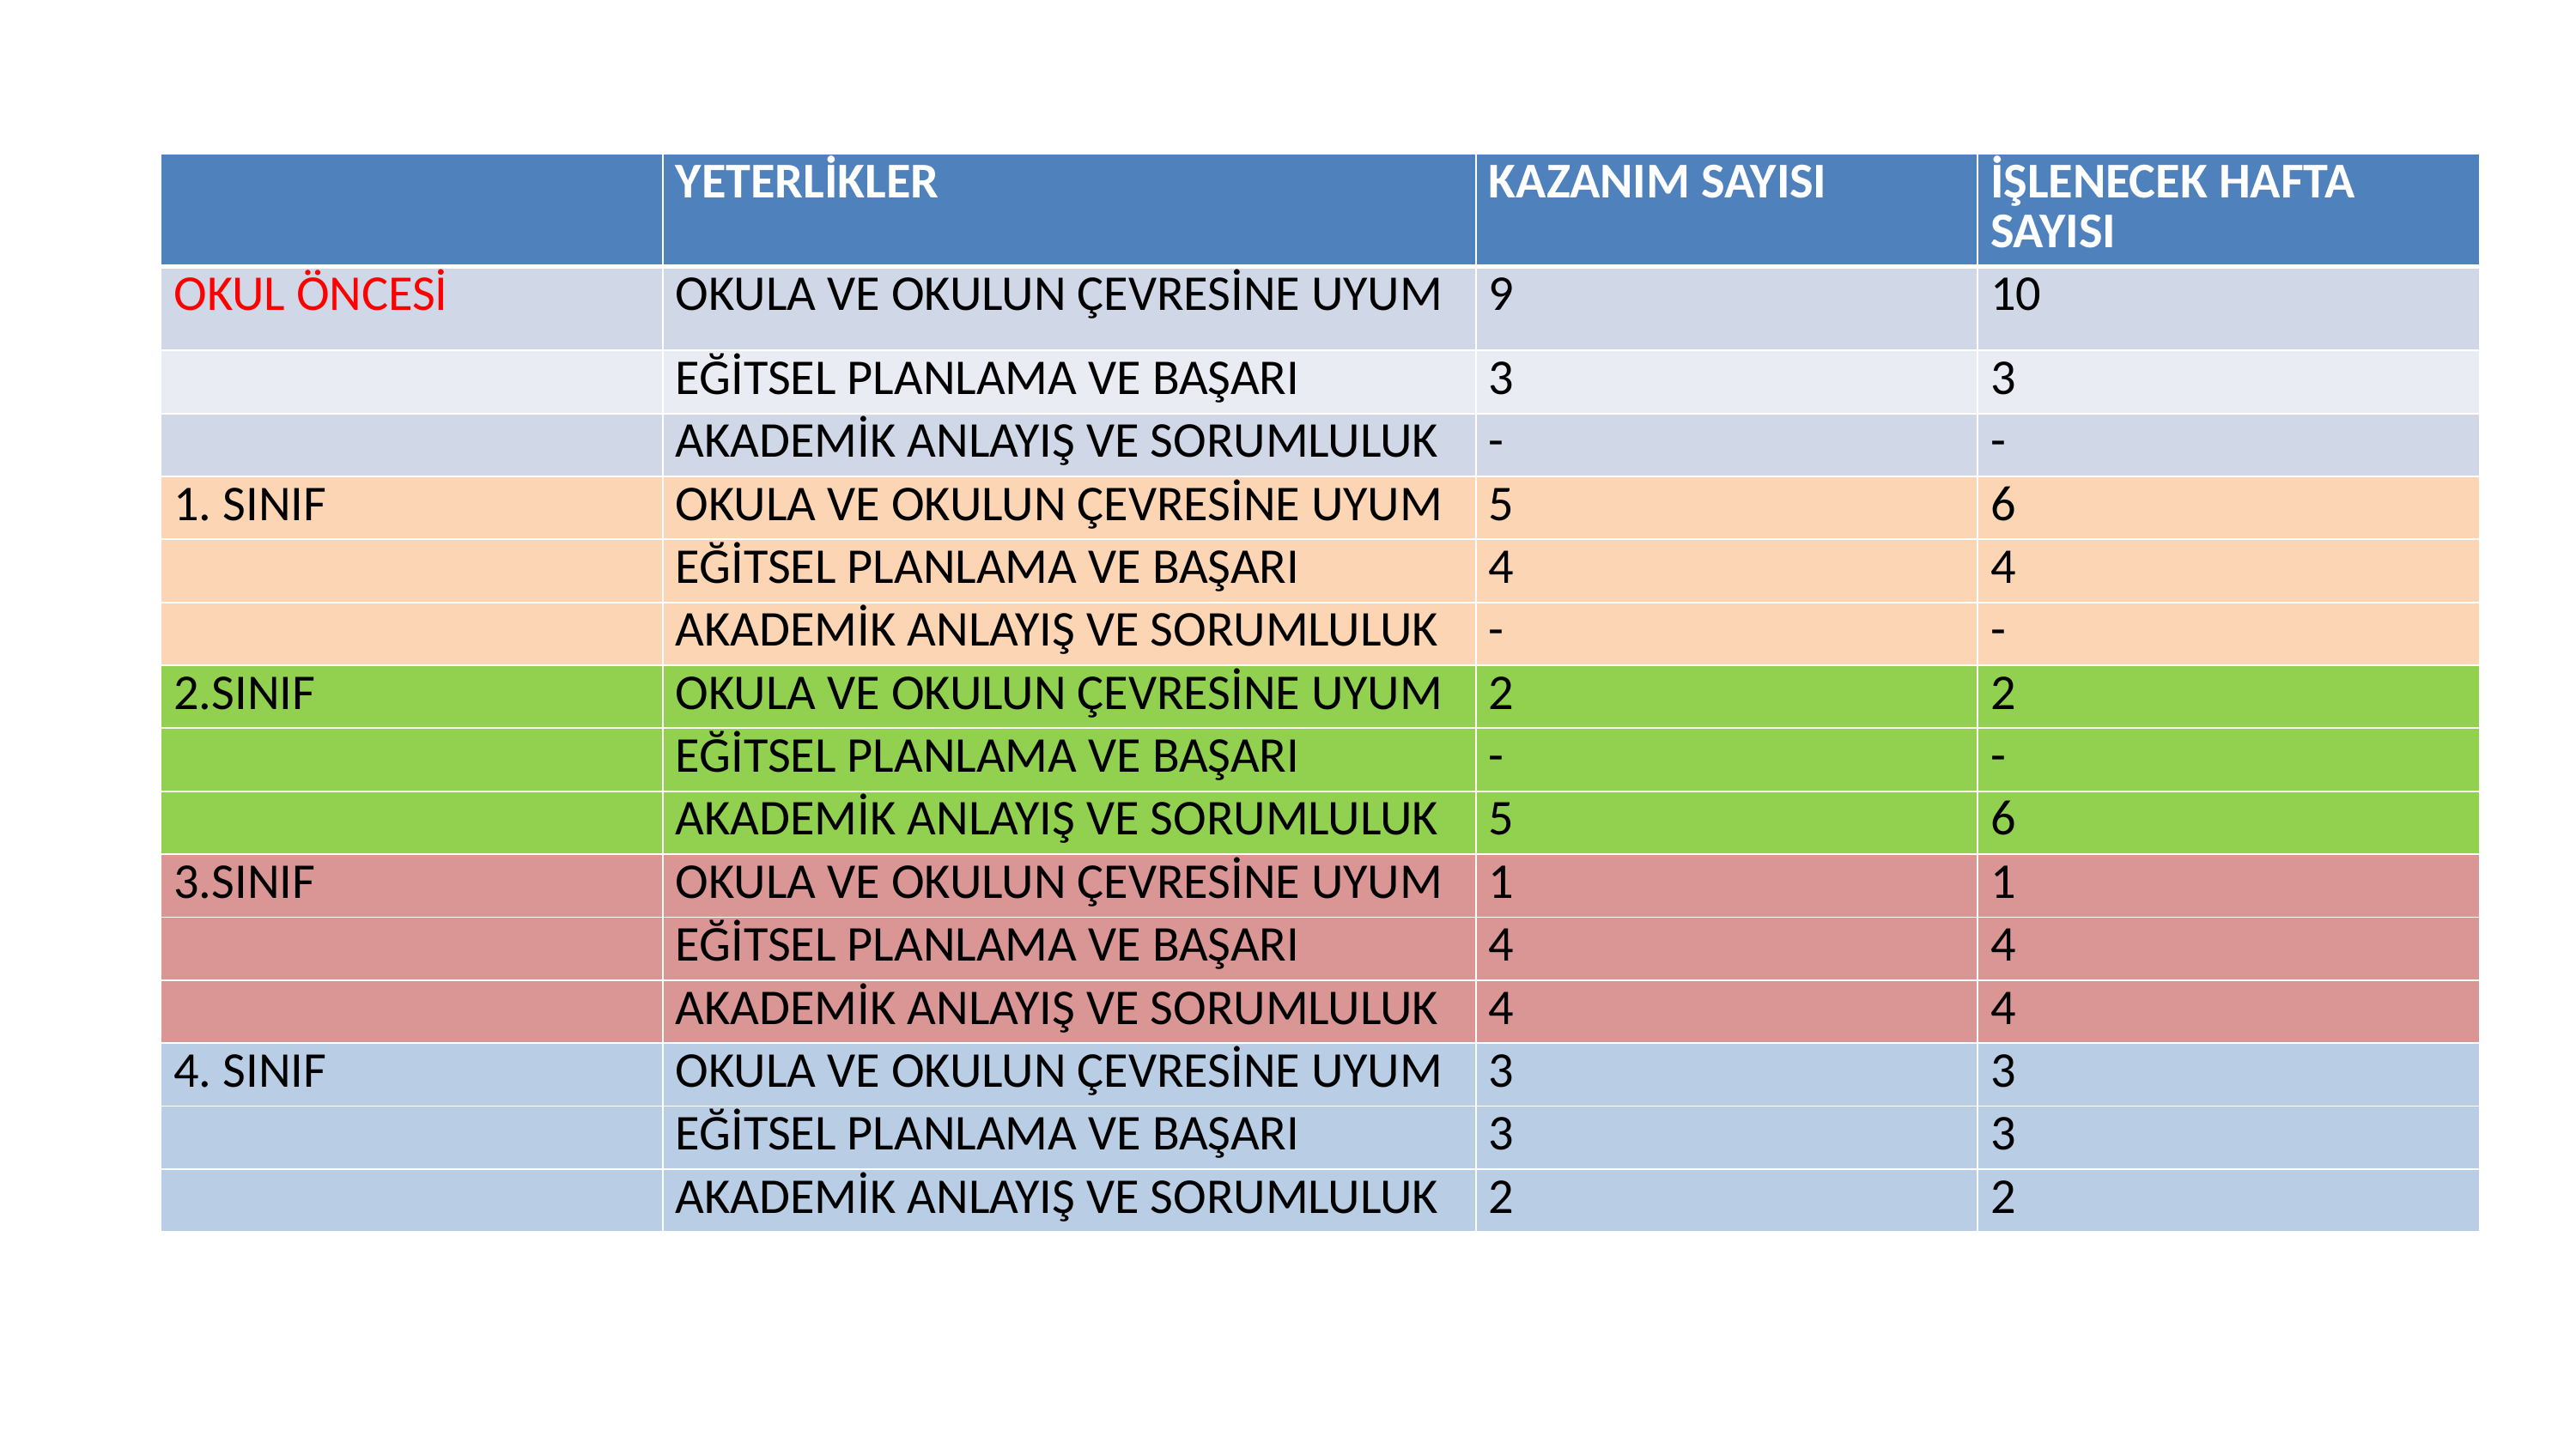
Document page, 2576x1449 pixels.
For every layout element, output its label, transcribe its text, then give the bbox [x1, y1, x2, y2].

table_cell [161, 729, 662, 791]
table_cell 4. SINIF [161, 1044, 662, 1106]
table_cell [161, 918, 662, 979]
table_cell OKULA VE OKULUN ÇEVRESİNE UYUM [664, 666, 1475, 727]
table_cell EĞİTSEL PLANLAMA VE BAŞARI [664, 351, 1475, 413]
table_cell OKULA VE OKULUN ÇEVRESİNE UYUM [664, 855, 1475, 917]
table_cell [161, 603, 662, 664]
table_cell 4 [1477, 540, 1977, 602]
table_cell 1 [1978, 855, 2479, 917]
table_cell 1 [1477, 855, 1977, 917]
table_cell 3 [1978, 1106, 2479, 1168]
table_cell - [1978, 415, 2479, 476]
table_cell 3 [1978, 1044, 2479, 1106]
table_cell [161, 540, 662, 602]
table_cell OKULA VE OKULUN ÇEVRESİNE UYUM [664, 477, 1475, 538]
table_cell 2 [1978, 666, 2479, 727]
table_cell EĞİTSEL PLANLAMA VE BAŞARI [664, 540, 1475, 602]
table_cell 4 [1477, 918, 1977, 979]
table_cell - [1477, 415, 1977, 476]
table_cell OKULA VE OKULUN ÇEVRESİNE UYUM [664, 1044, 1475, 1106]
table_cell EĞİTSEL PLANLAMA VE BAŞARI [664, 729, 1475, 791]
table_cell 2 [1978, 1170, 2479, 1231]
table_cell 2 [1477, 1170, 1977, 1231]
table_cell [161, 1106, 662, 1168]
table_cell 5 [1477, 477, 1977, 538]
table_cell AKADEMİK ANLAYIŞ VE SORUMLULUK [664, 415, 1475, 476]
table_cell 3 [1477, 1106, 1977, 1168]
table_cell 3 [1477, 1044, 1977, 1106]
table_cell 1. SINIF [161, 477, 662, 538]
table_cell AKADEMİK ANLAYIŞ VE SORUMLULUK [664, 981, 1475, 1042]
table_cell 3 [1978, 351, 2479, 413]
table_cell 3.SINIF [161, 855, 662, 917]
table_cell AKADEMİK ANLAYIŞ VE SORUMLULUK [664, 792, 1475, 853]
table_cell - [1477, 603, 1977, 664]
table_cell 6 [1978, 477, 2479, 538]
table_cell AKADEMİK ANLAYIŞ VE SORUMLULUK [664, 1170, 1475, 1231]
table_cell 9 [1477, 269, 1977, 349]
table_cell [161, 415, 662, 476]
table_header YETERLİKLER [664, 155, 1475, 264]
table_cell 4 [1978, 540, 2479, 602]
table_cell - [1477, 729, 1977, 791]
table_cell 5 [1477, 792, 1977, 853]
table_header KAZANIM SAYISI [1477, 155, 1977, 264]
table_cell 6 [1978, 792, 2479, 853]
table_cell [161, 351, 662, 413]
table_cell 2 [1477, 666, 1977, 727]
table_cell [161, 981, 662, 1042]
table_cell 4 [1978, 918, 2479, 979]
table_header İŞLENECEK HAFTA SAYISI [1978, 155, 2479, 264]
table_cell 4 [1978, 981, 2479, 1042]
table_cell [161, 792, 662, 853]
table_cell OKULA VE OKULUN ÇEVRESİNE UYUM [664, 269, 1475, 349]
table_cell 4 [1477, 981, 1977, 1042]
table_cell [161, 1170, 662, 1231]
table_cell AKADEMİK ANLAYIŞ VE SORUMLULUK [664, 603, 1475, 664]
table_cell - [1978, 729, 2479, 791]
table_cell 2.SINIF [161, 666, 662, 727]
table_cell OKUL ÖNCESİ [161, 269, 662, 349]
table_cell EĞİTSEL PLANLAMA VE BAŞARI [664, 918, 1475, 979]
table_cell - [1978, 603, 2479, 664]
table_header [161, 155, 662, 264]
table_cell 10 [1978, 269, 2479, 349]
table_cell EĞİTSEL PLANLAMA VE BAŞARI [664, 1106, 1475, 1168]
table_cell 3 [1477, 351, 1977, 413]
